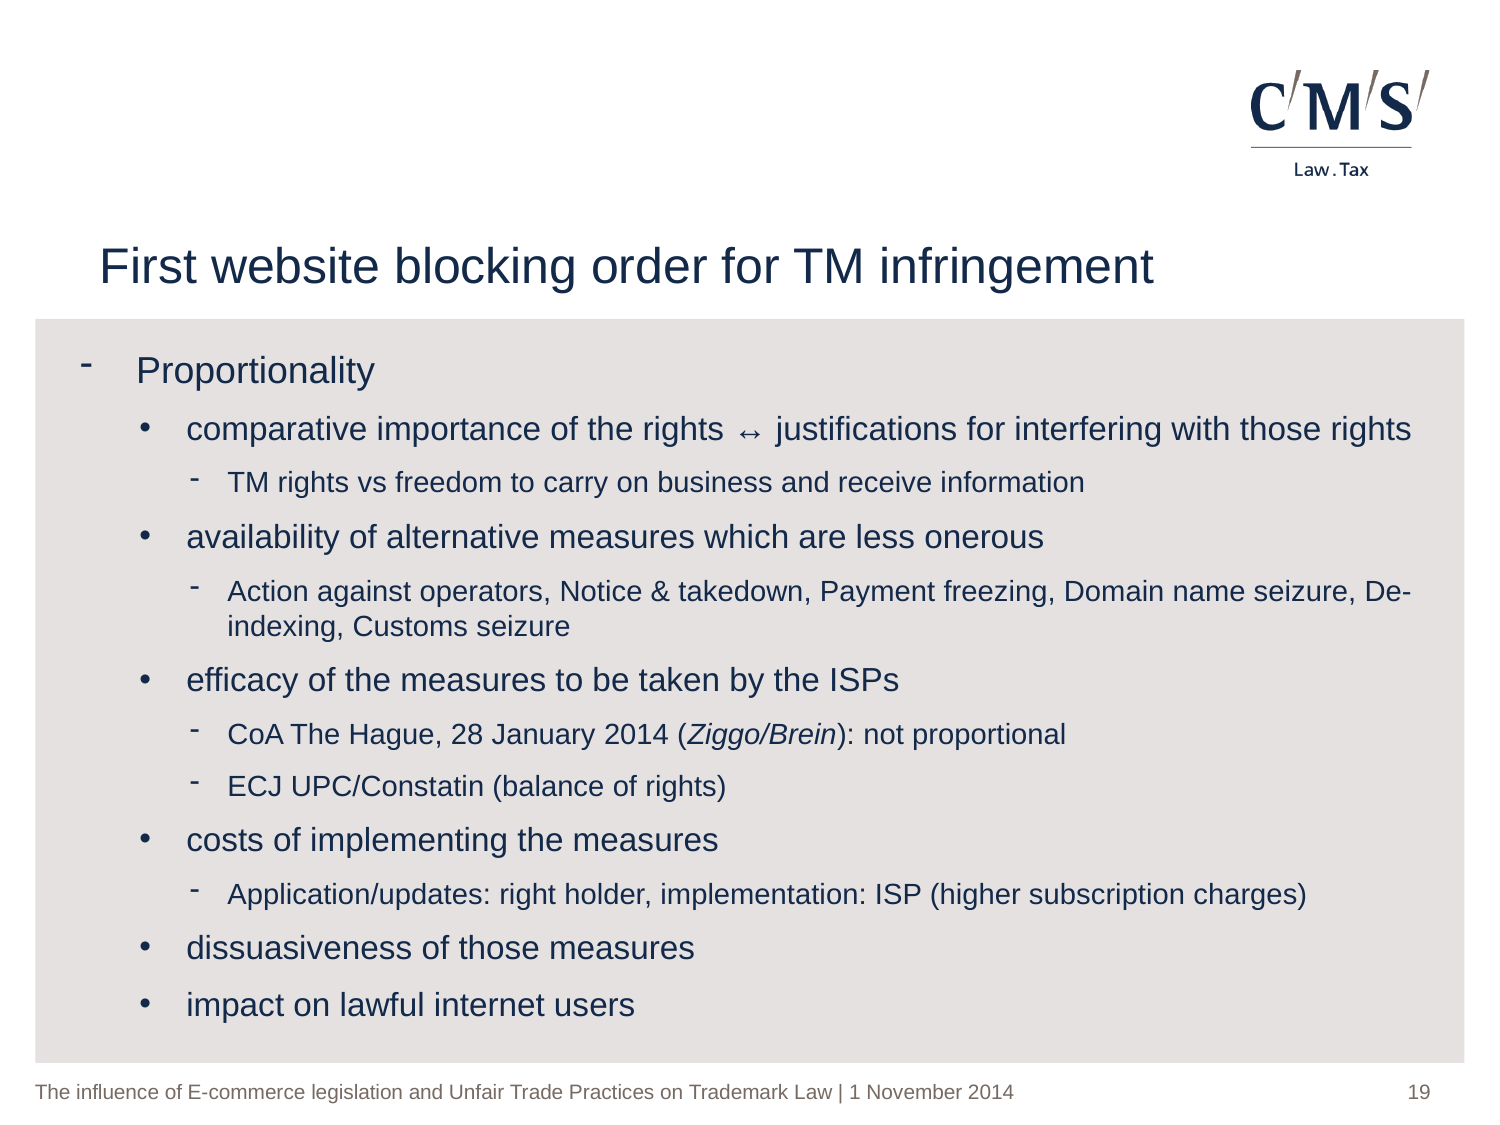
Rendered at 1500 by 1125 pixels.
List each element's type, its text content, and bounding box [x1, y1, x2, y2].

picture [1251, 70, 1430, 176]
list First website blocking order for TM infringement [84, 41, 1178, 302]
list Proportionality comparative importance of the rights ↔ justifications for interfering with those rights TM rights vs freedom to carry on business and receive information availability of alternative measures which are less onerous Action against operators, Notice & takedown, Payment freezing, Domain name seizure, De-indexing, Customs seizure efficacy of the measures to be taken by the ISPs CoA The Hague, 28 January 2014 (Ziggo/Brein): not proportional ECJ UPC/Constatin (balance of rights) costs of implementing the measures Application/updates: right holder, implementation: ISP (higher subscription charges) dissuasiveness of those measures impact on lawful internet users [64, 337, 1459, 1048]
slide_number 19 [1351, 1071, 1446, 1112]
